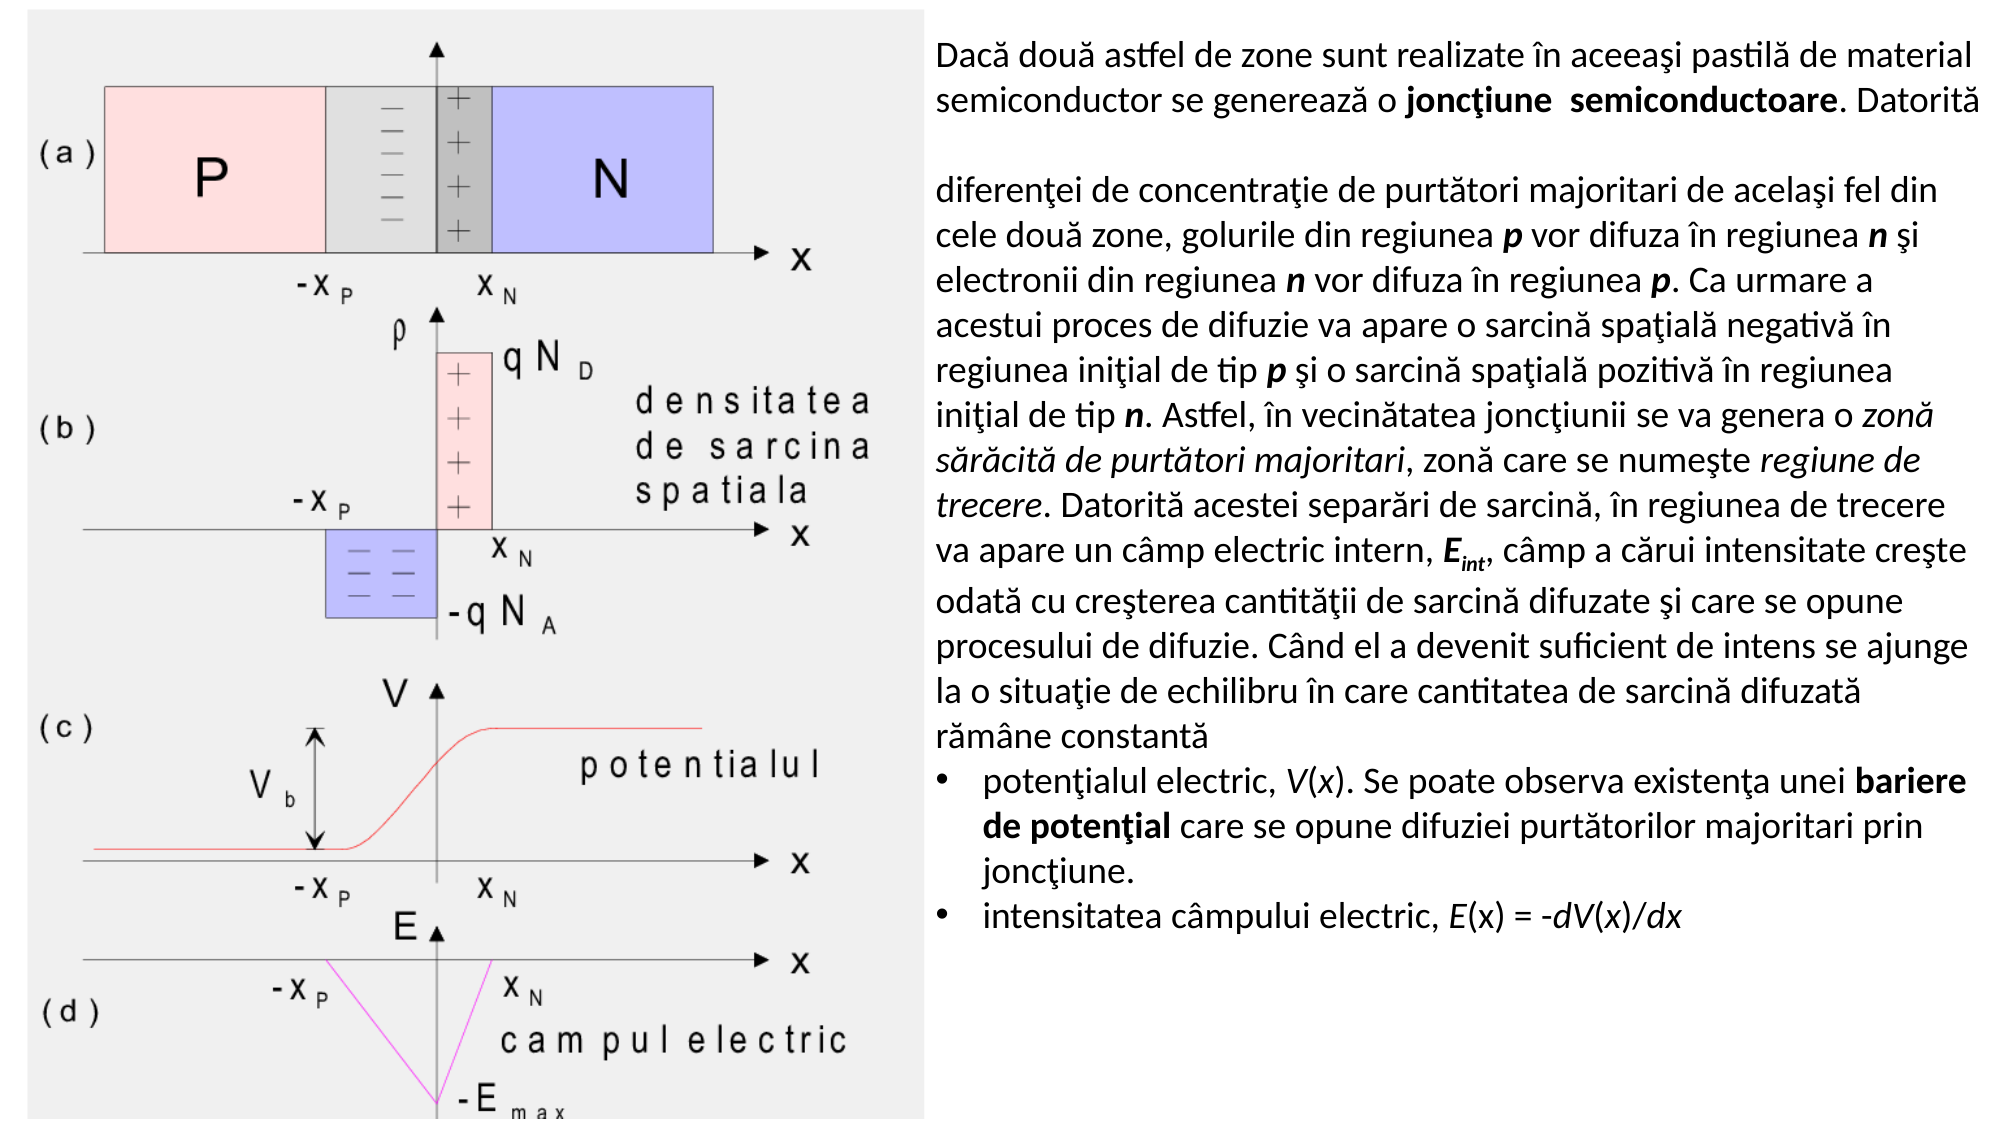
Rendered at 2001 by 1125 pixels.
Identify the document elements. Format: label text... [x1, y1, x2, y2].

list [17, 0, 935, 1119]
text_box Dacă două astfel de zone sunt realizate în aceeaşi pastilă de material semiconductor se generează o joncţiune semiconductoare. Datorită diferenţei de concentraţie de purtători majoritari de acelaşi fel din cele două zone, golurile din regiunea p vor difuza în regiunea n şi electronii din regiunea n vor difuza în regiunea p. Ca urmare a acestui proces de difuzie va apare o sarcină spaţială negativă în regiunea iniţial de tip p şi o sarcină spaţială pozitivă în regiunea iniţial de tip n. Astfel, în vecinătatea joncţiunii se va genera o zonă sărăcită de purtători majoritari, zonă care se numeşte regiune de trecere. Datorită acestei separări de sarcină, în regiunea de trecere va apare un câmp electric intern, Eint, câmp a cărui intensitate creşte odată cu creşterea cantităţii de sarcină difuzate şi care se opune procesului de difuzie. Când el a devenit suficient de intens se ajunge la o situaţie de echilibru în care cantitatea de sarcină difuzată rămâne constantă potenţialul electric, V(x). Se poate observa existenţa unei bariere de potenţial care se opune difuziei purtătorilor majoritari prin joncţiune. intensitatea câmpului electric, E(x) = -dV(x)/dx [935, 22, 2000, 989]
